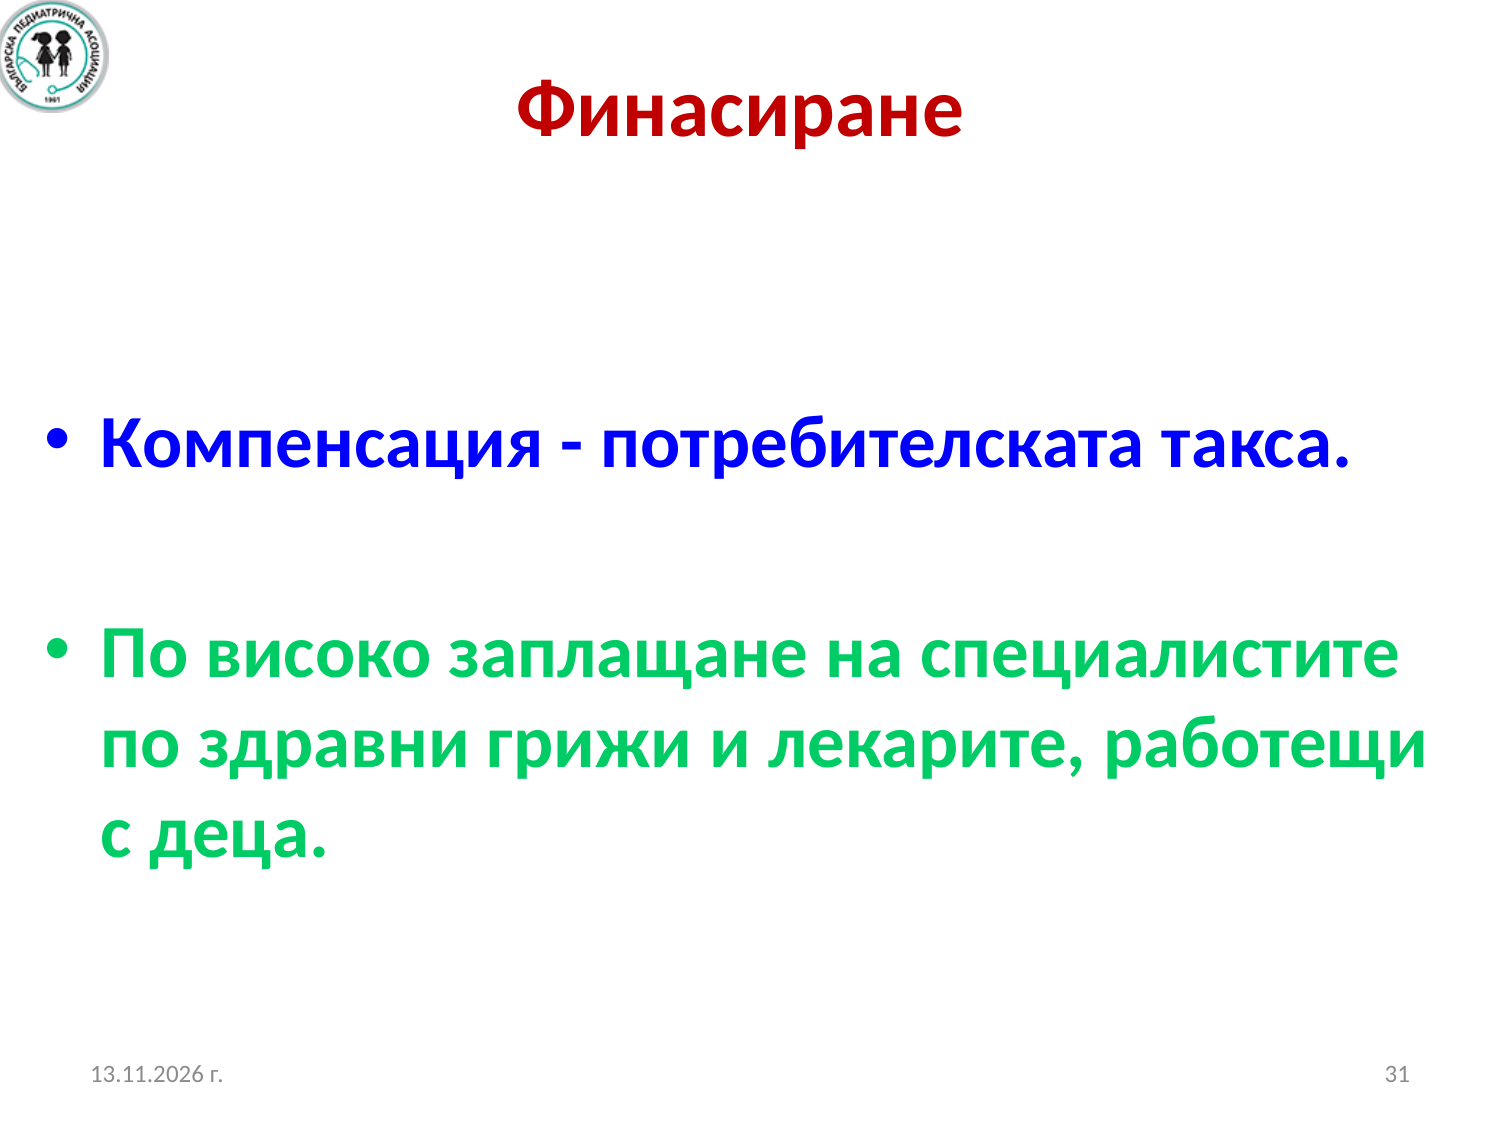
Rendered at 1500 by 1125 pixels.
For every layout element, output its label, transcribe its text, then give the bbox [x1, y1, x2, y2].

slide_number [75, 1042, 425, 1103]
list Компенсация - потребителската такса. По високо заплащане на специалистите по здравни грижи и лекарите, работещи с деца. [29, 196, 1471, 1005]
title Финасиране [75, 45, 1425, 161]
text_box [0, 0, 109, 113]
slide_number 31 [1074, 1042, 1425, 1103]
